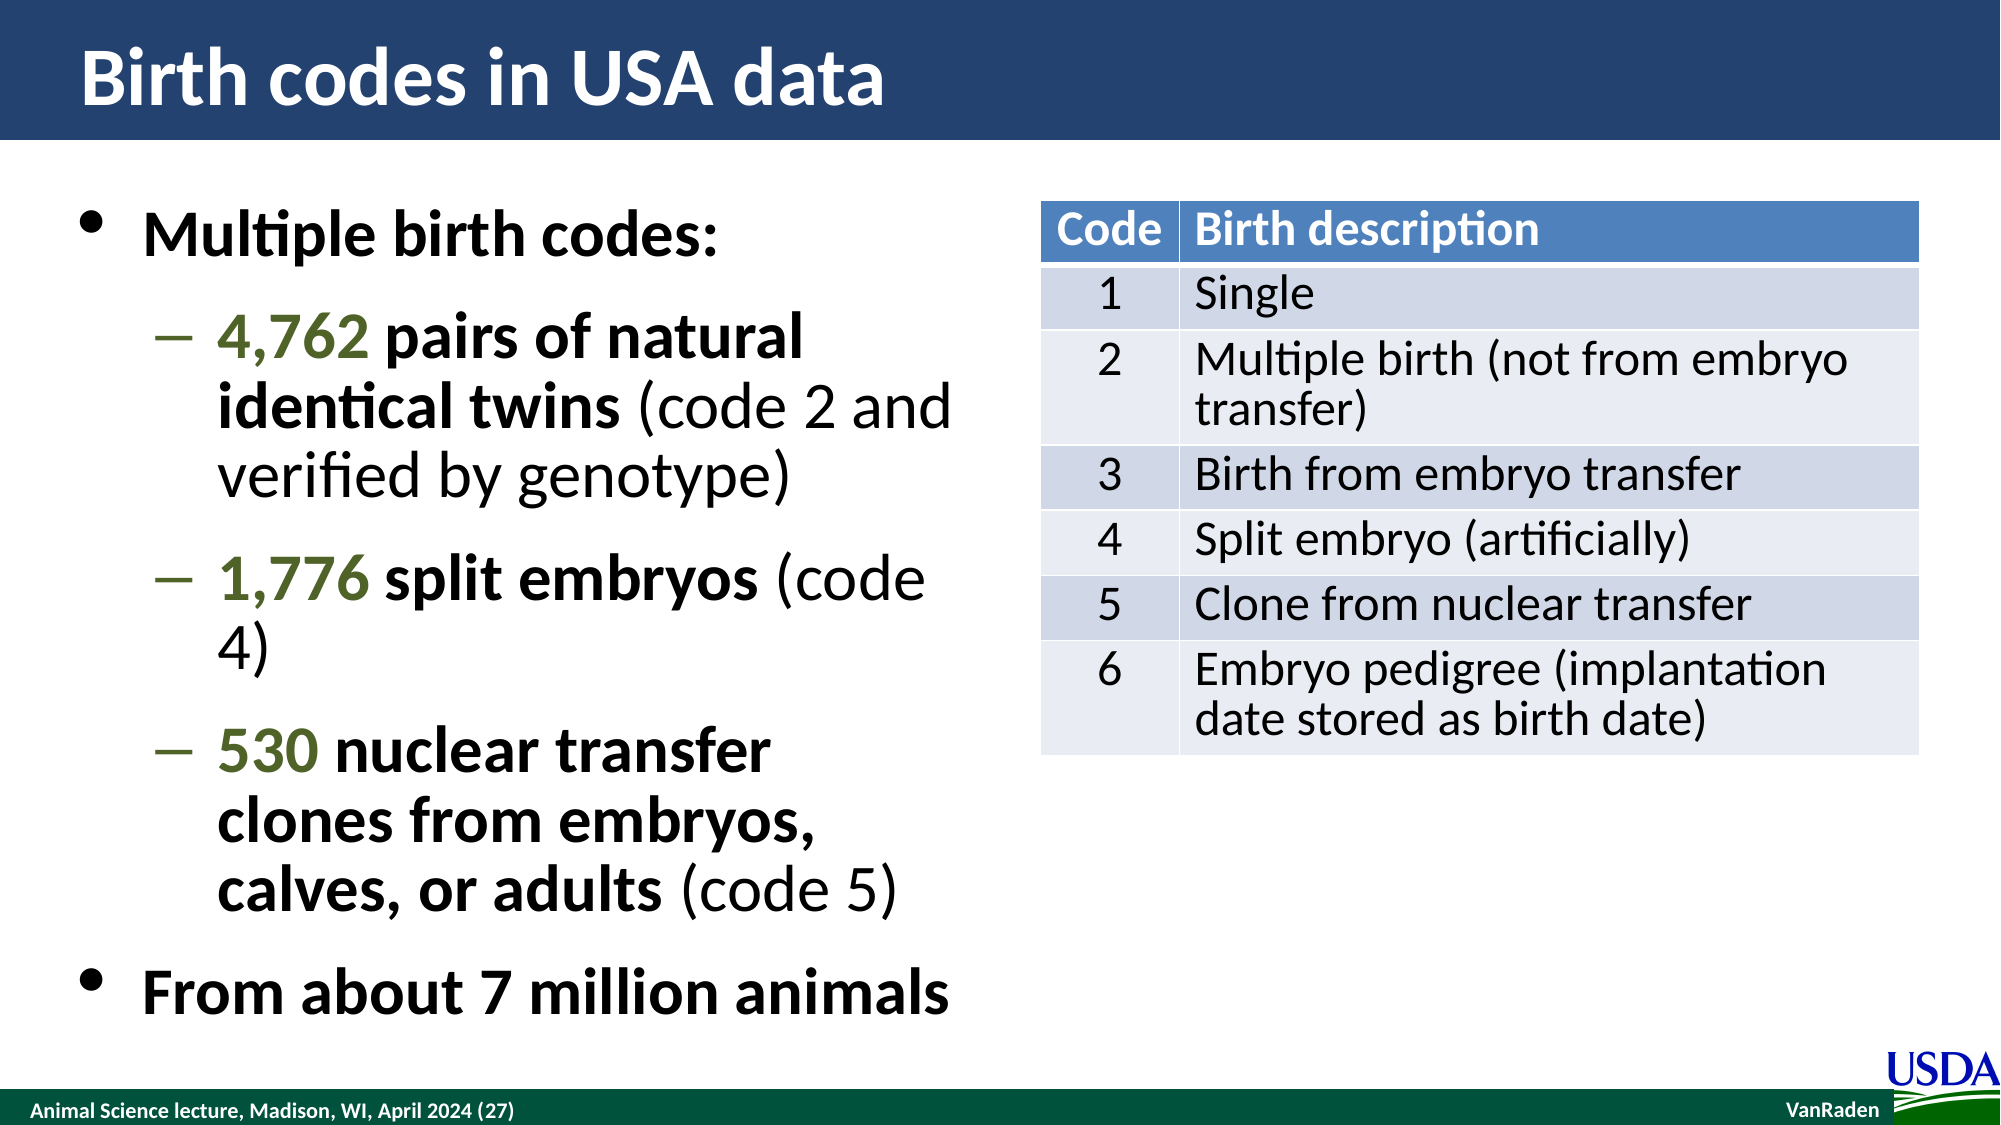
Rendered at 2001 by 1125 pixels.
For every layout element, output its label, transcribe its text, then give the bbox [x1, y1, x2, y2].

table_cell Clone from nuclear transfer [1180, 576, 1919, 640]
table_cell Single [1180, 268, 1919, 329]
table_cell 6 [1041, 641, 1179, 755]
table_cell Multiple birth (not from embryo transfer) [1180, 331, 1919, 444]
table_header Code [1041, 201, 1179, 262]
table_cell 4 [1041, 511, 1179, 575]
table_cell 2 [1041, 331, 1179, 444]
table_cell 1 [1041, 268, 1179, 329]
table_cell Split embryo (artificially) [1180, 511, 1919, 575]
title Birth codes in USA data [80, 20, 1920, 125]
picture [1887, 1051, 2000, 1125]
table_cell 5 [1041, 576, 1179, 640]
table_header Birth description [1180, 201, 1919, 262]
table_cell Birth from embryo transfer [1180, 446, 1919, 509]
table_cell Embryo pedigree (implantation date stored as birth date) [1180, 641, 1919, 755]
table_cell 3 [1041, 446, 1179, 509]
list Multiple birth codes: 4,762 pairs of natural identical twins (code 2 and verified by genotype) 1,776 split embryos (code 4) 530 nuclear transfer clones from embryos, calves, or adults (code 5) From about 7 million animals [80, 200, 960, 1040]
